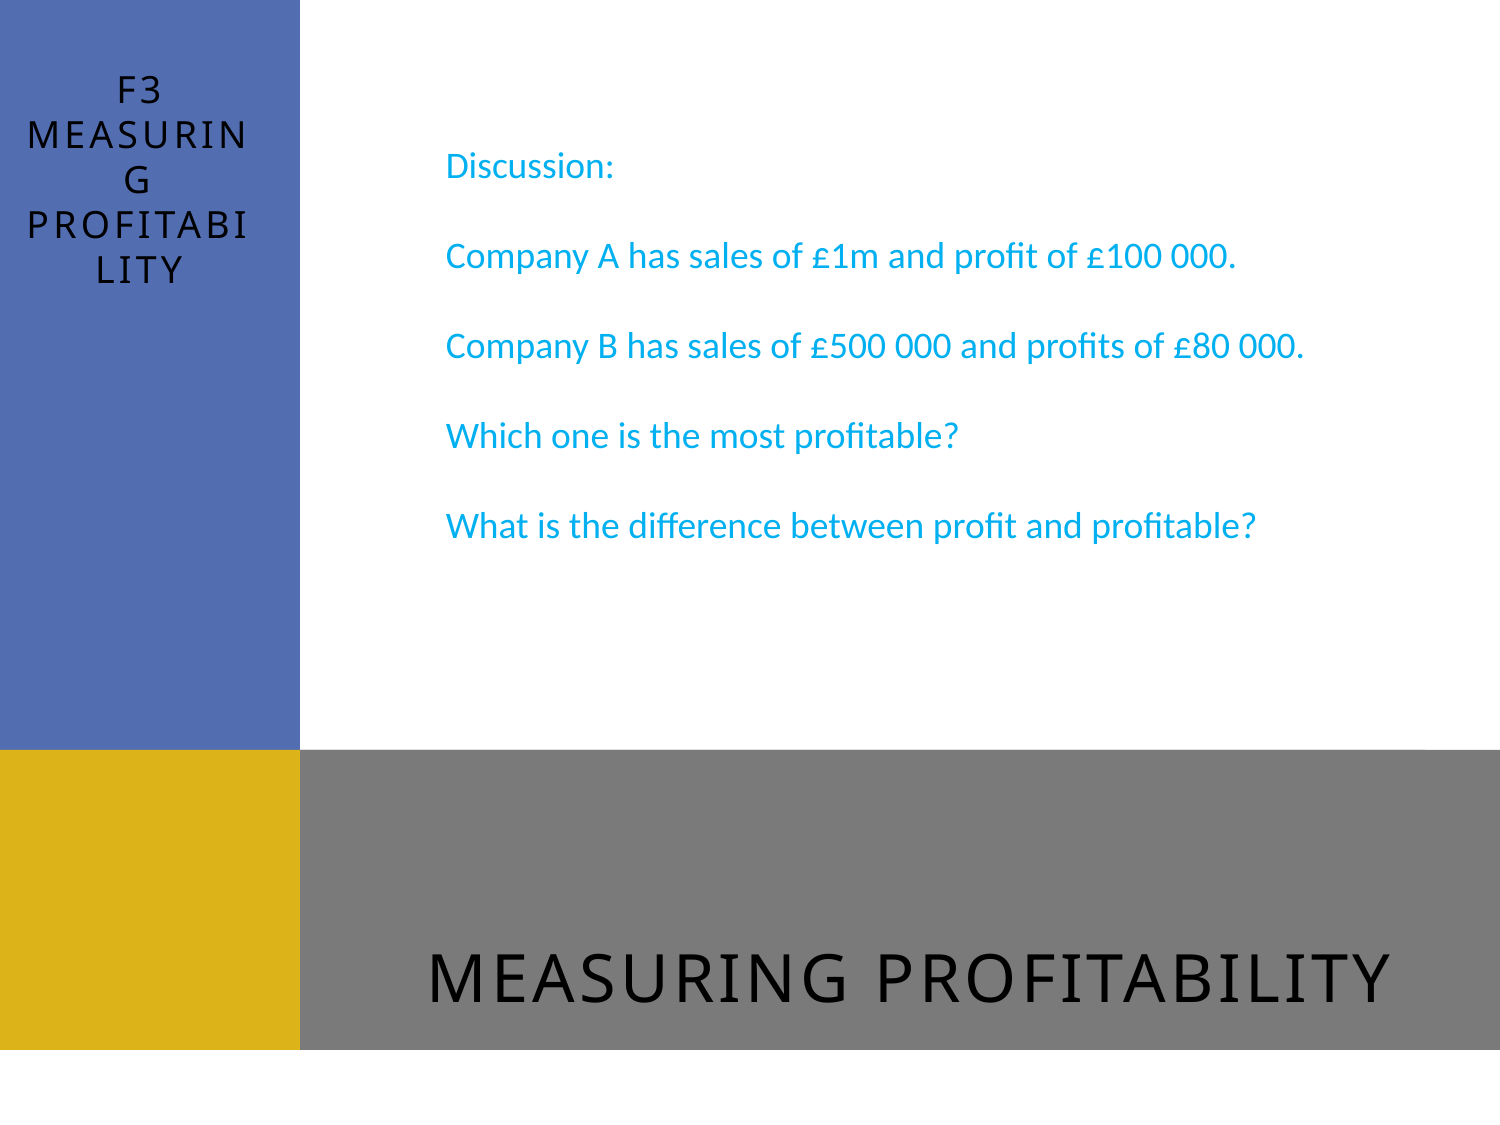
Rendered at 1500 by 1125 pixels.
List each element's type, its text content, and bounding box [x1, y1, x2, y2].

text_box F3 Measuring profitability [0, 58, 278, 298]
title Measuring Profitability [321, 775, 1497, 1024]
text_box Discussion: Company A has sales of £1m and profit of £100 000. Company B has sales of £500 000 and profits of £80 000. Which one is the most profitable? What is the difference between profit and profitable? [430, 133, 1400, 734]
